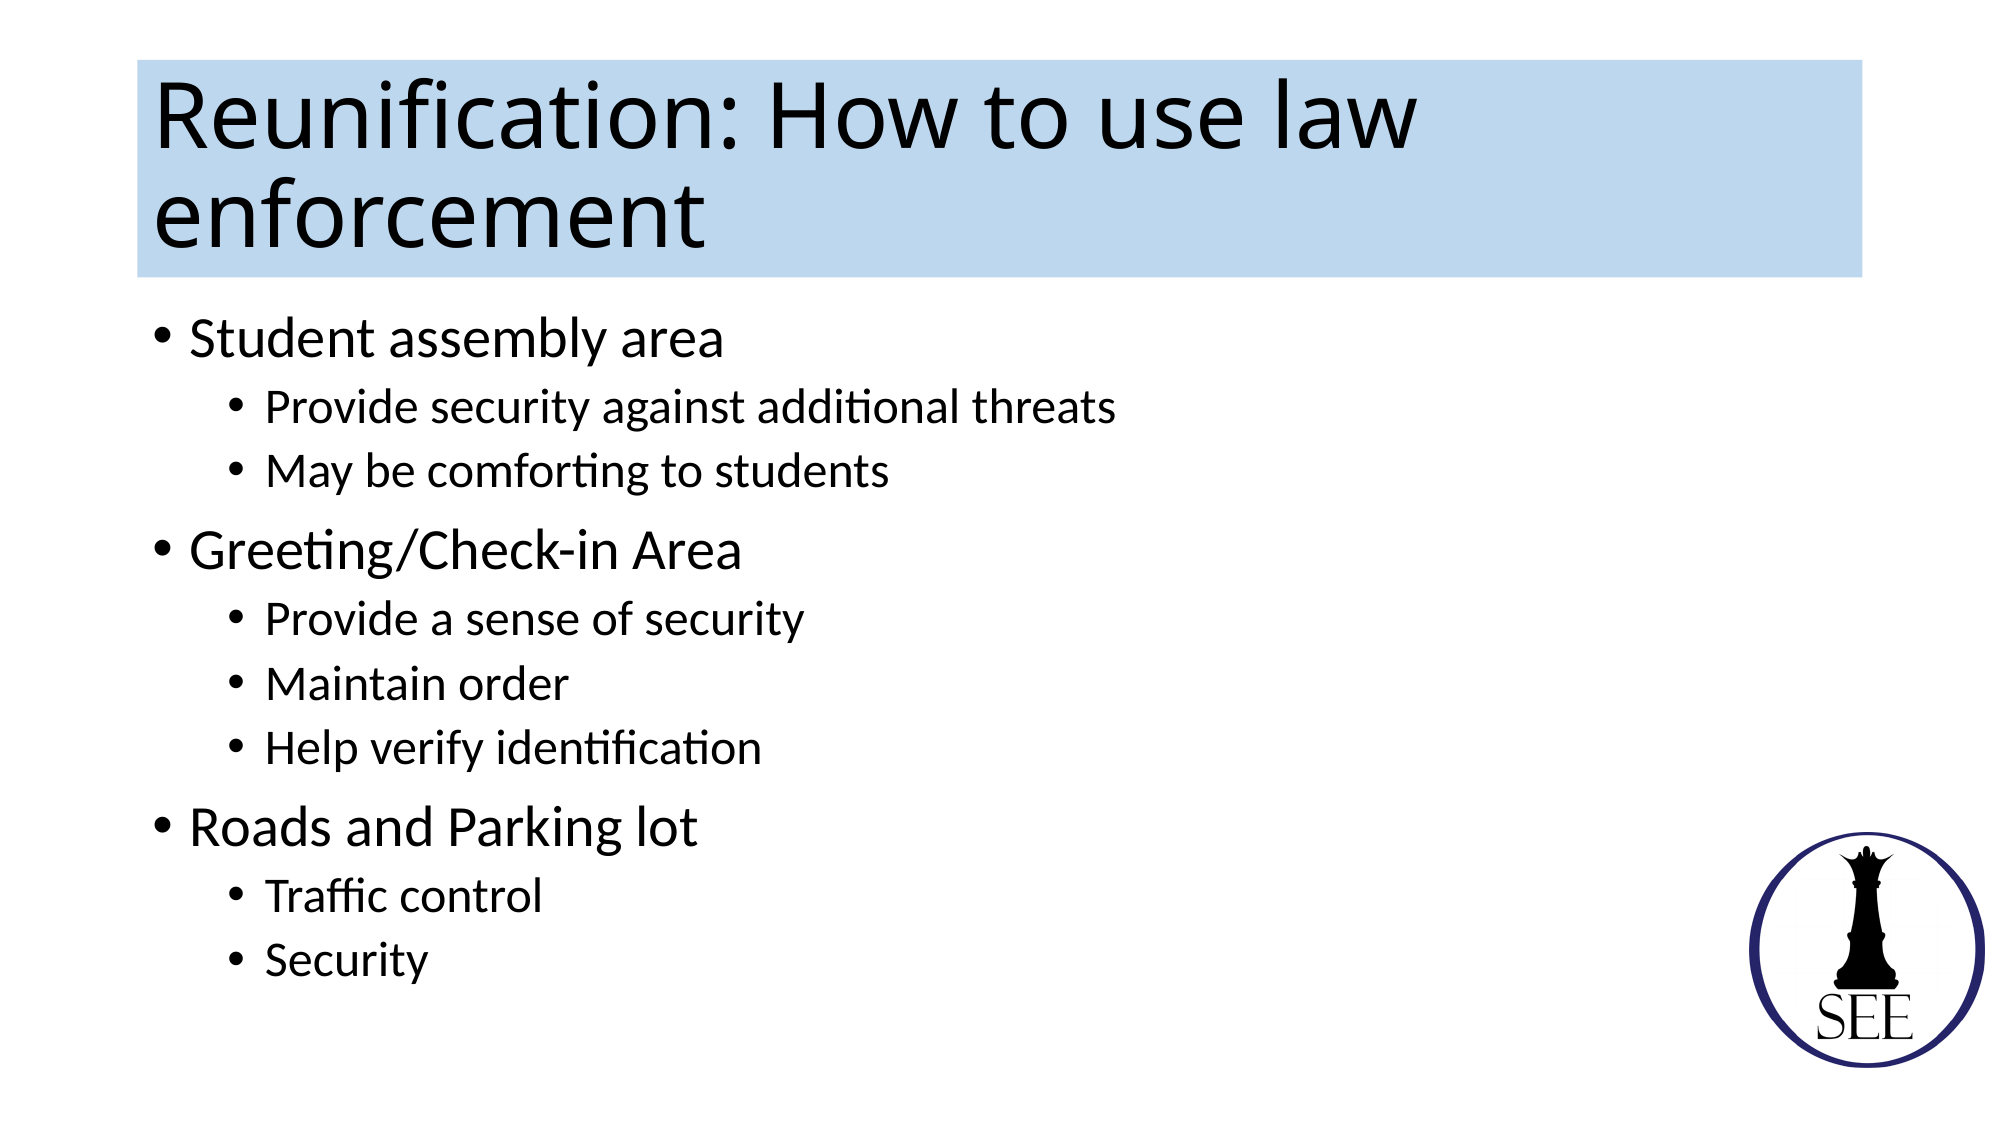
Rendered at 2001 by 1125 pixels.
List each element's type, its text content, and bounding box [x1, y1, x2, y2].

list Student assembly area Provide security against additional threats May be comforting to students Greeting/Check-in Area Provide a sense of security Maintain order Help verify identification Roads and Parking lot Traffic control Security [137, 299, 1778, 1014]
title Reunification: How to use law enforcement [137, 59, 1863, 278]
picture [1749, 832, 1985, 1068]
